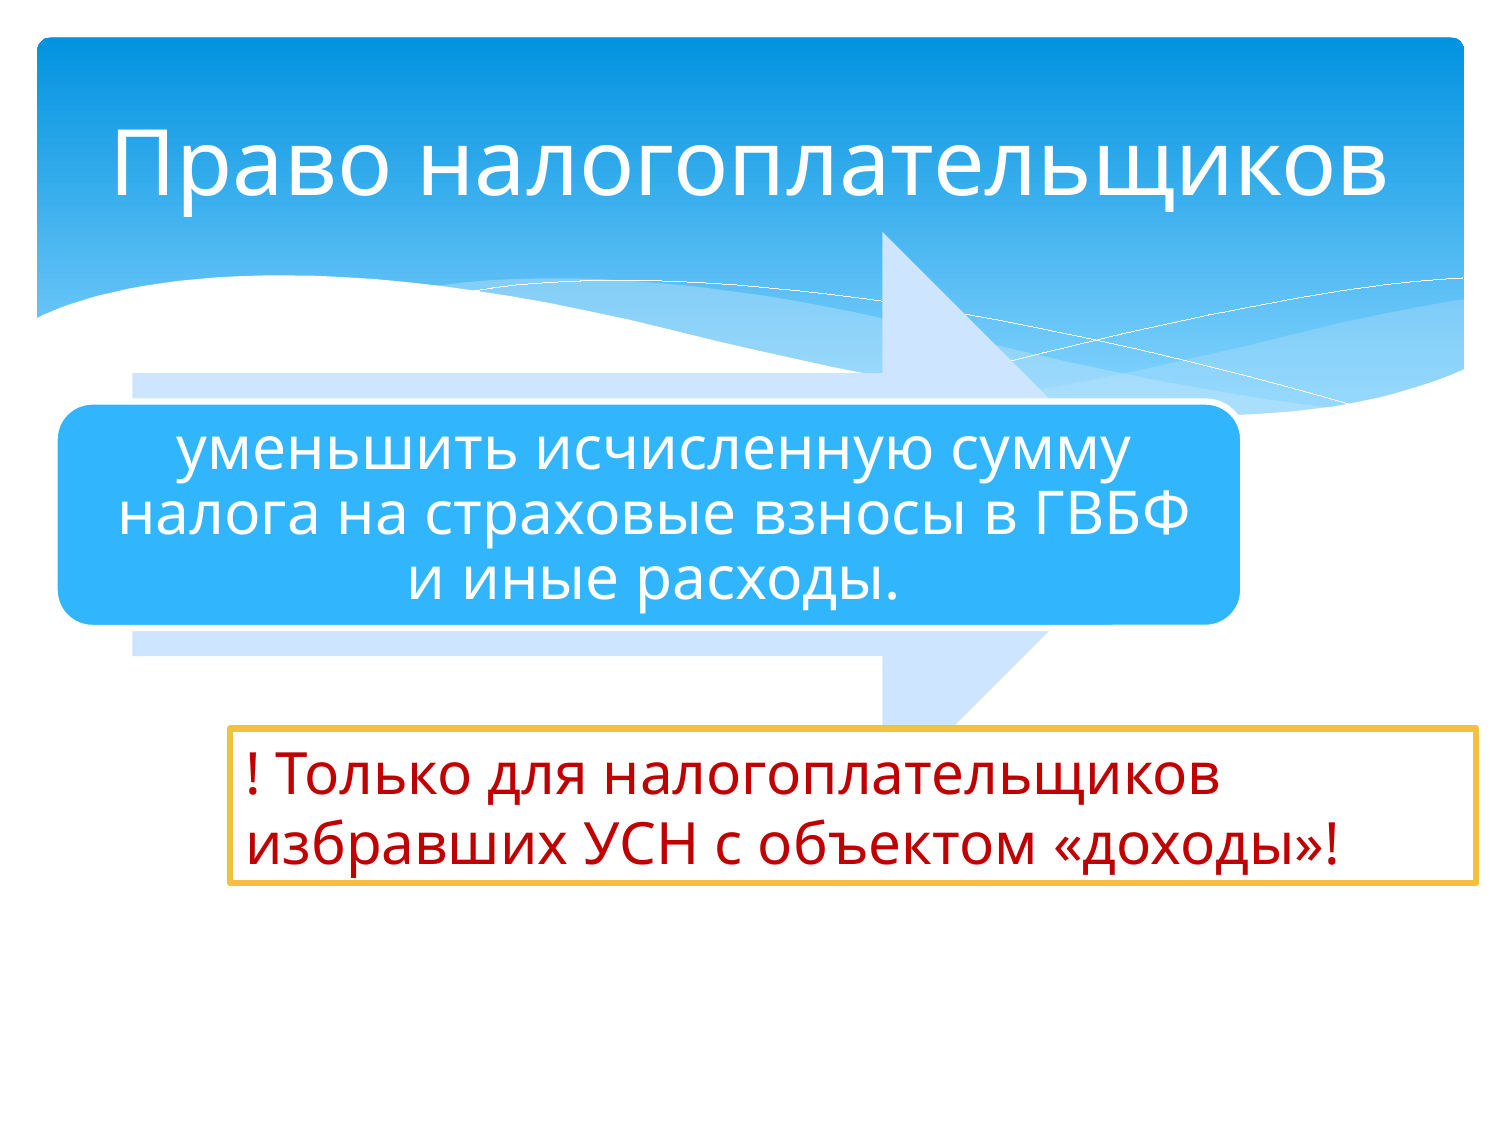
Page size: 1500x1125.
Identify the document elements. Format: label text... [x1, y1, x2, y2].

text_box ! Только для налогоплательщиков избравших УСН с объектом «доходы»! [227, 725, 1479, 886]
title Право налогоплательщиков [75, 55, 1425, 261]
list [42, 232, 1258, 799]
